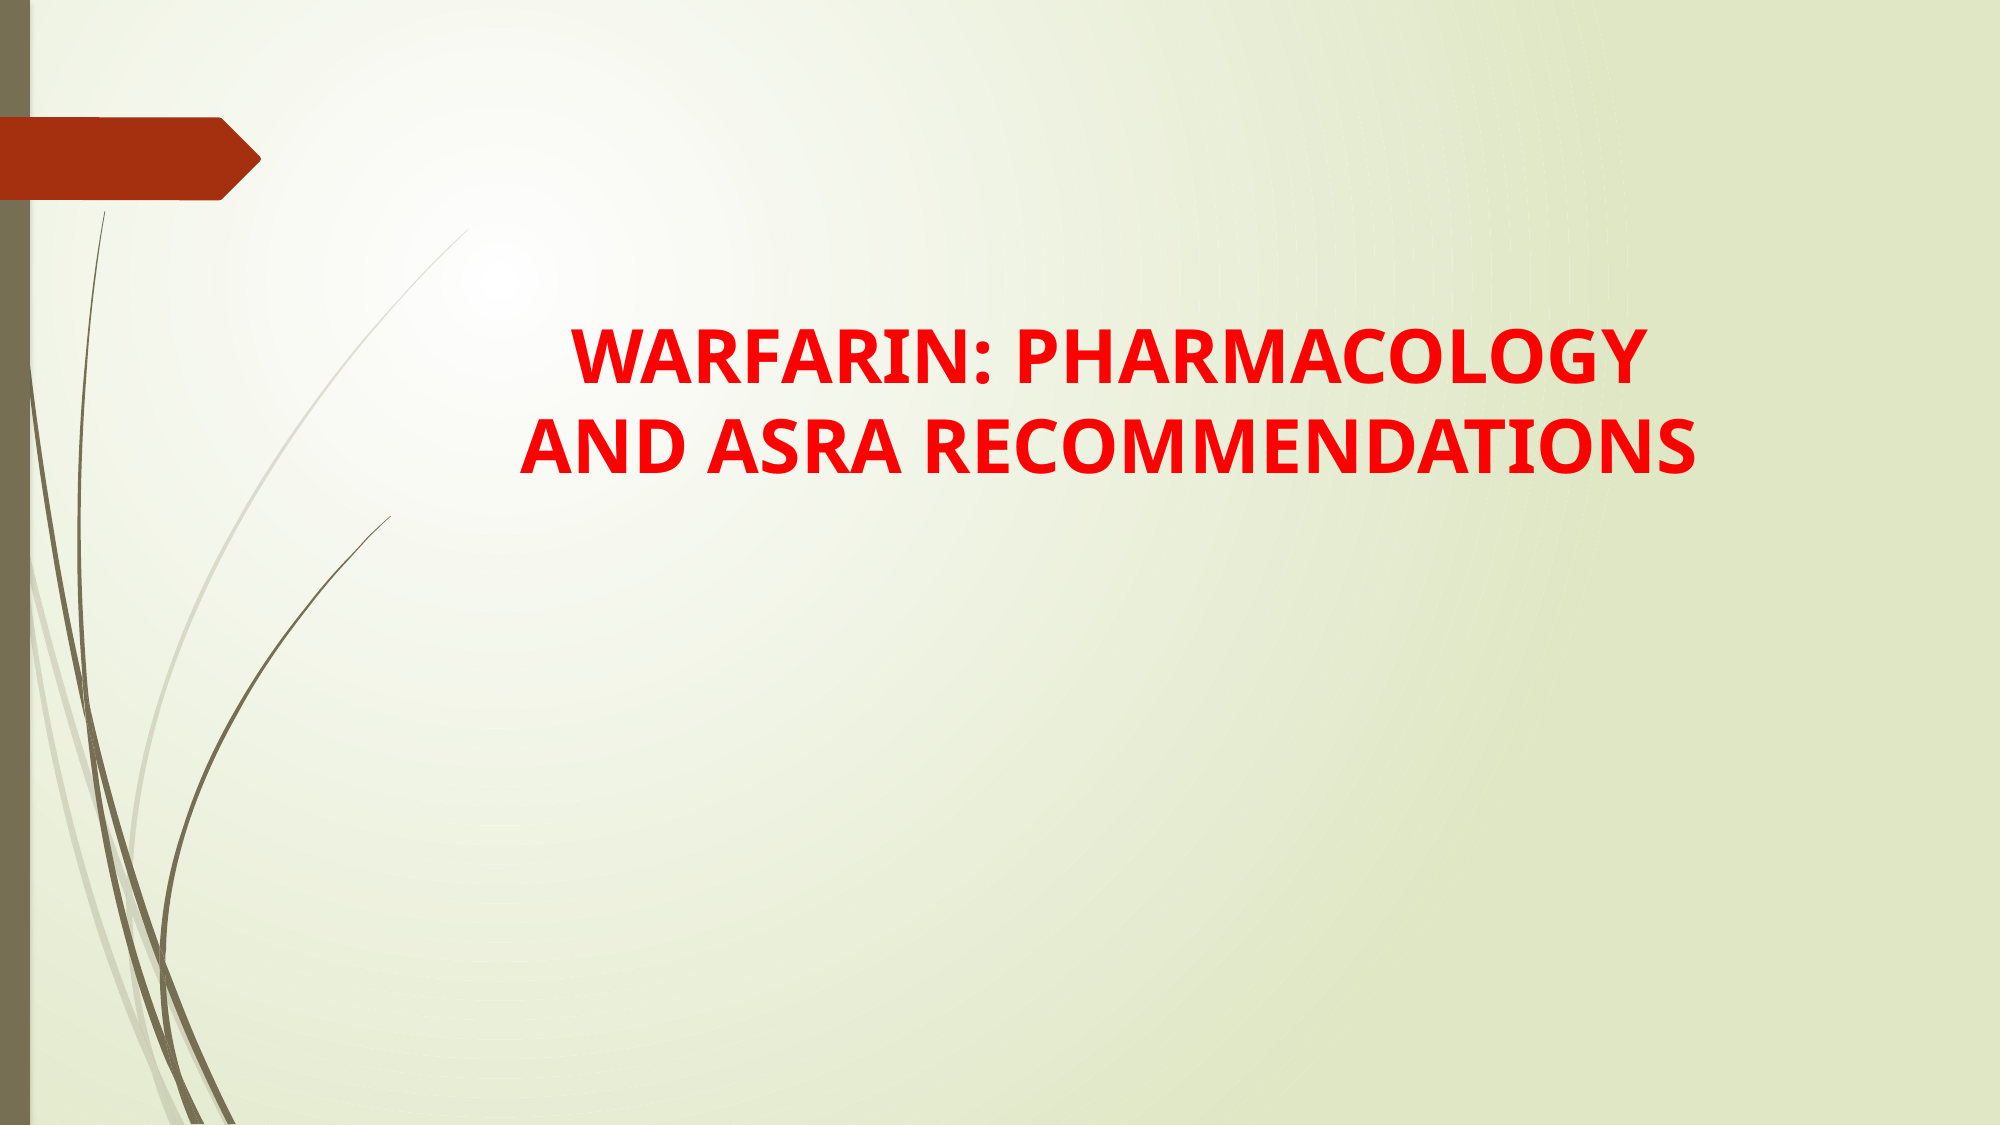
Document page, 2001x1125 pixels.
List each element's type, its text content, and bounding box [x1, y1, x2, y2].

title WARFARIN: PHARMACOLOGY AND ASRA RECOMMENDATIONS [378, 300, 1841, 507]
